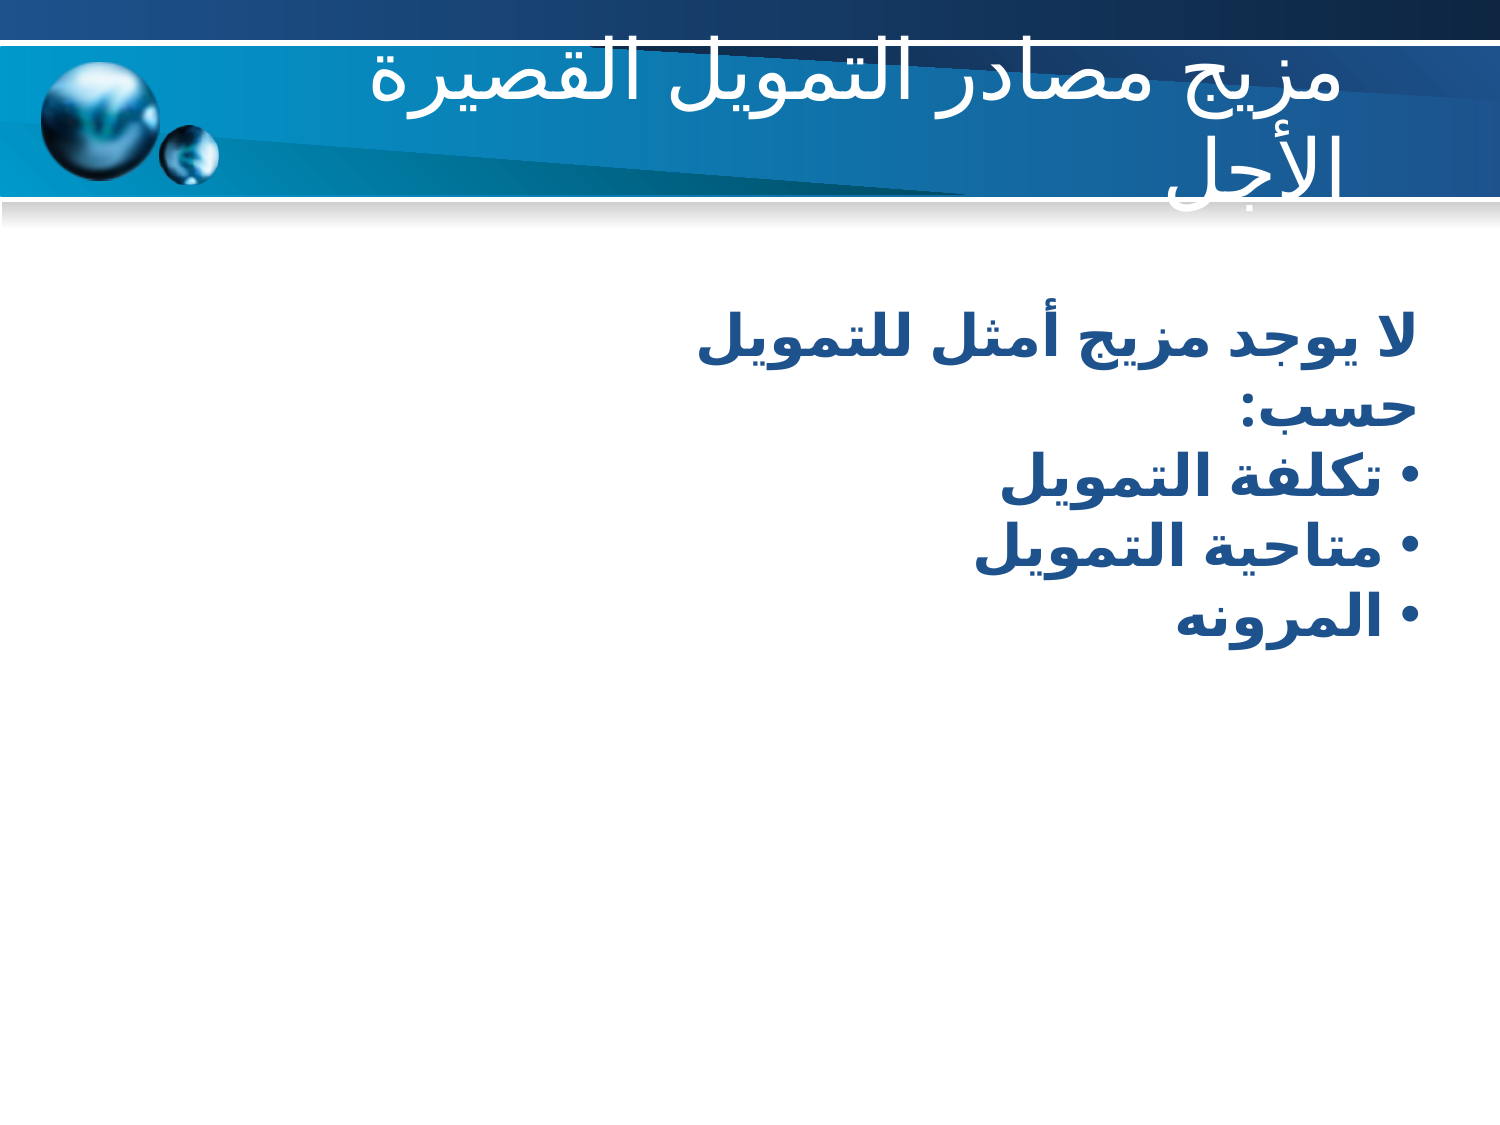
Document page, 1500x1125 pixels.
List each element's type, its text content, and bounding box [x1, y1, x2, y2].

text_box لا يوجد مزيج أمثل للتمويل حسب: تكلفة التمويل متاحية التمويل المرونه [53, 290, 1436, 656]
title مزيج مصادر التمويل القصيرة الأجل [274, 44, 1363, 188]
picture [42, 63, 159, 180]
picture [160, 126, 218, 184]
